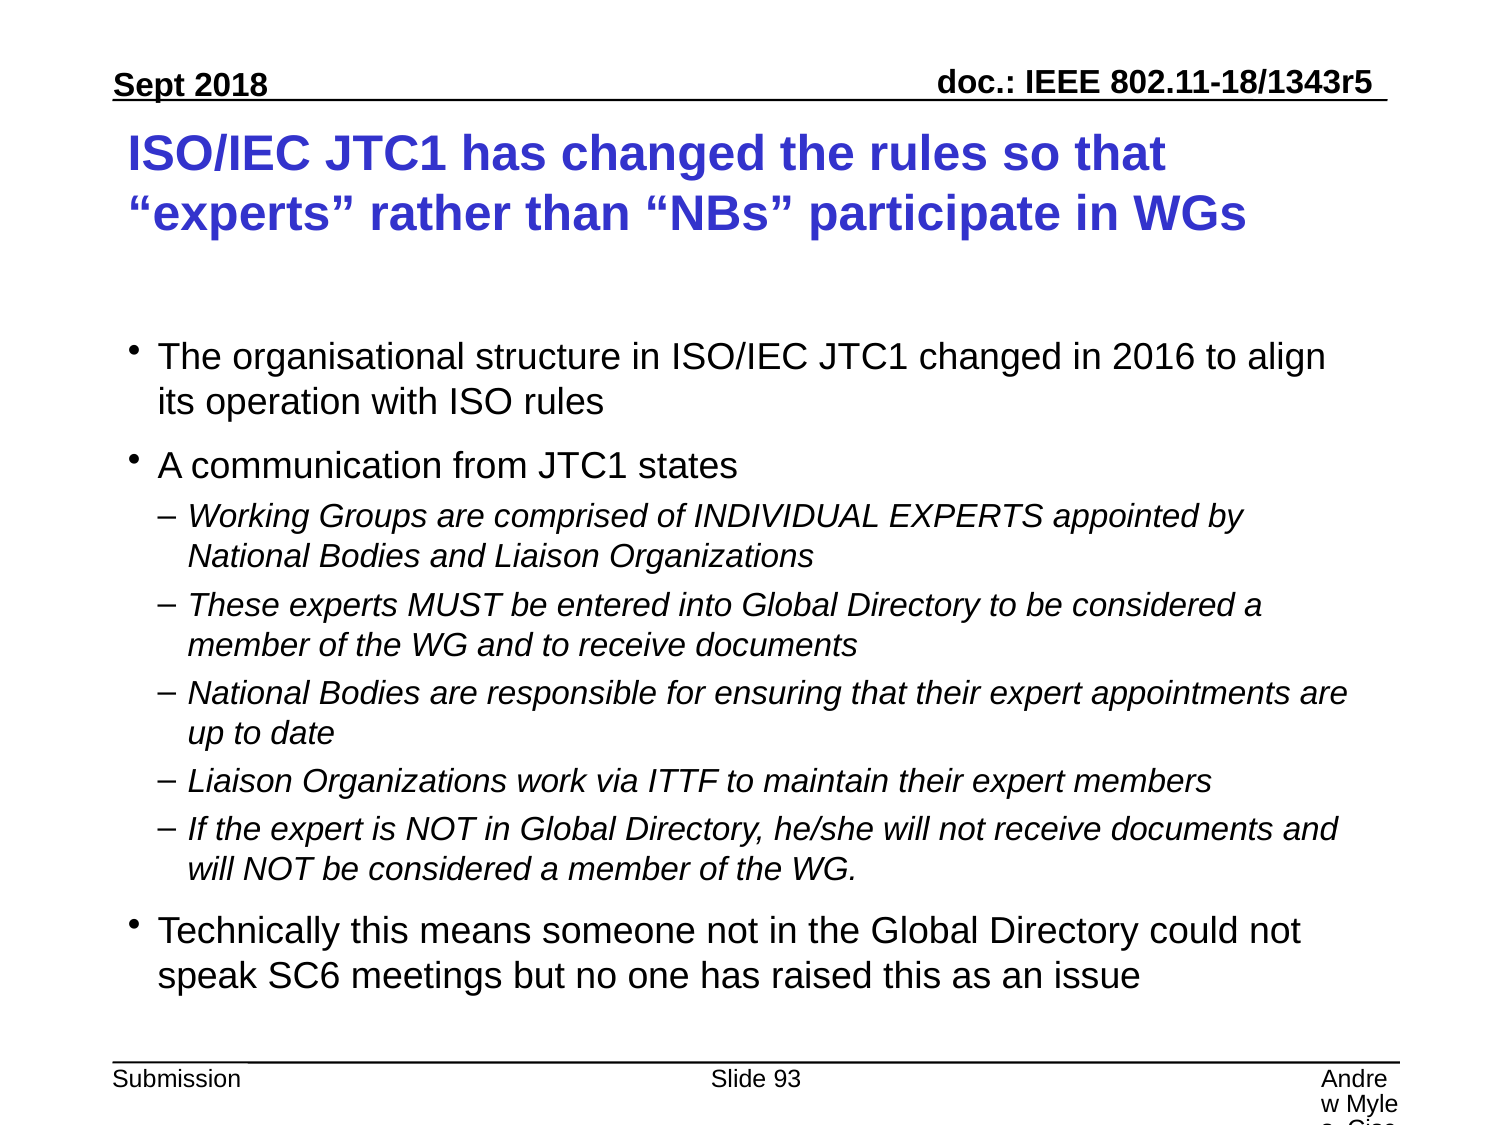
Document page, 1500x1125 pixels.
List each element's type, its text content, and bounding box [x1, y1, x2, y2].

list The organisational structure in ISO/IEC JTC1 changed in 2016 to align its operation with ISO rules A communication from JTC1 states Working Groups are comprised of INDIVIDUAL EXPERTS appointed by National Bodies and Liaison Organizations These experts MUST be entered into Global Directory to be considered a member of the WG and to receive documents National Bodies are responsible for ensuring that their expert appointments are up to date Liaison Organizations work via ITTF to maintain their expert members If the expert is NOT in Global Directory, he/she will not receive documents and will NOT be considered a member of the WG. Technically this means someone not in the Global Directory could not speak SC6 meetings but no one has raised this as an issue [112, 324, 1388, 1000]
footer Andrew Myles, Cisco [1320, 1061, 1402, 1093]
slide_number Slide 93 [709, 1061, 803, 1093]
title ISO/IEC JTC1 has changed the rules so that “experts” rather than “NBs” participate in WGs [112, 112, 1388, 288]
